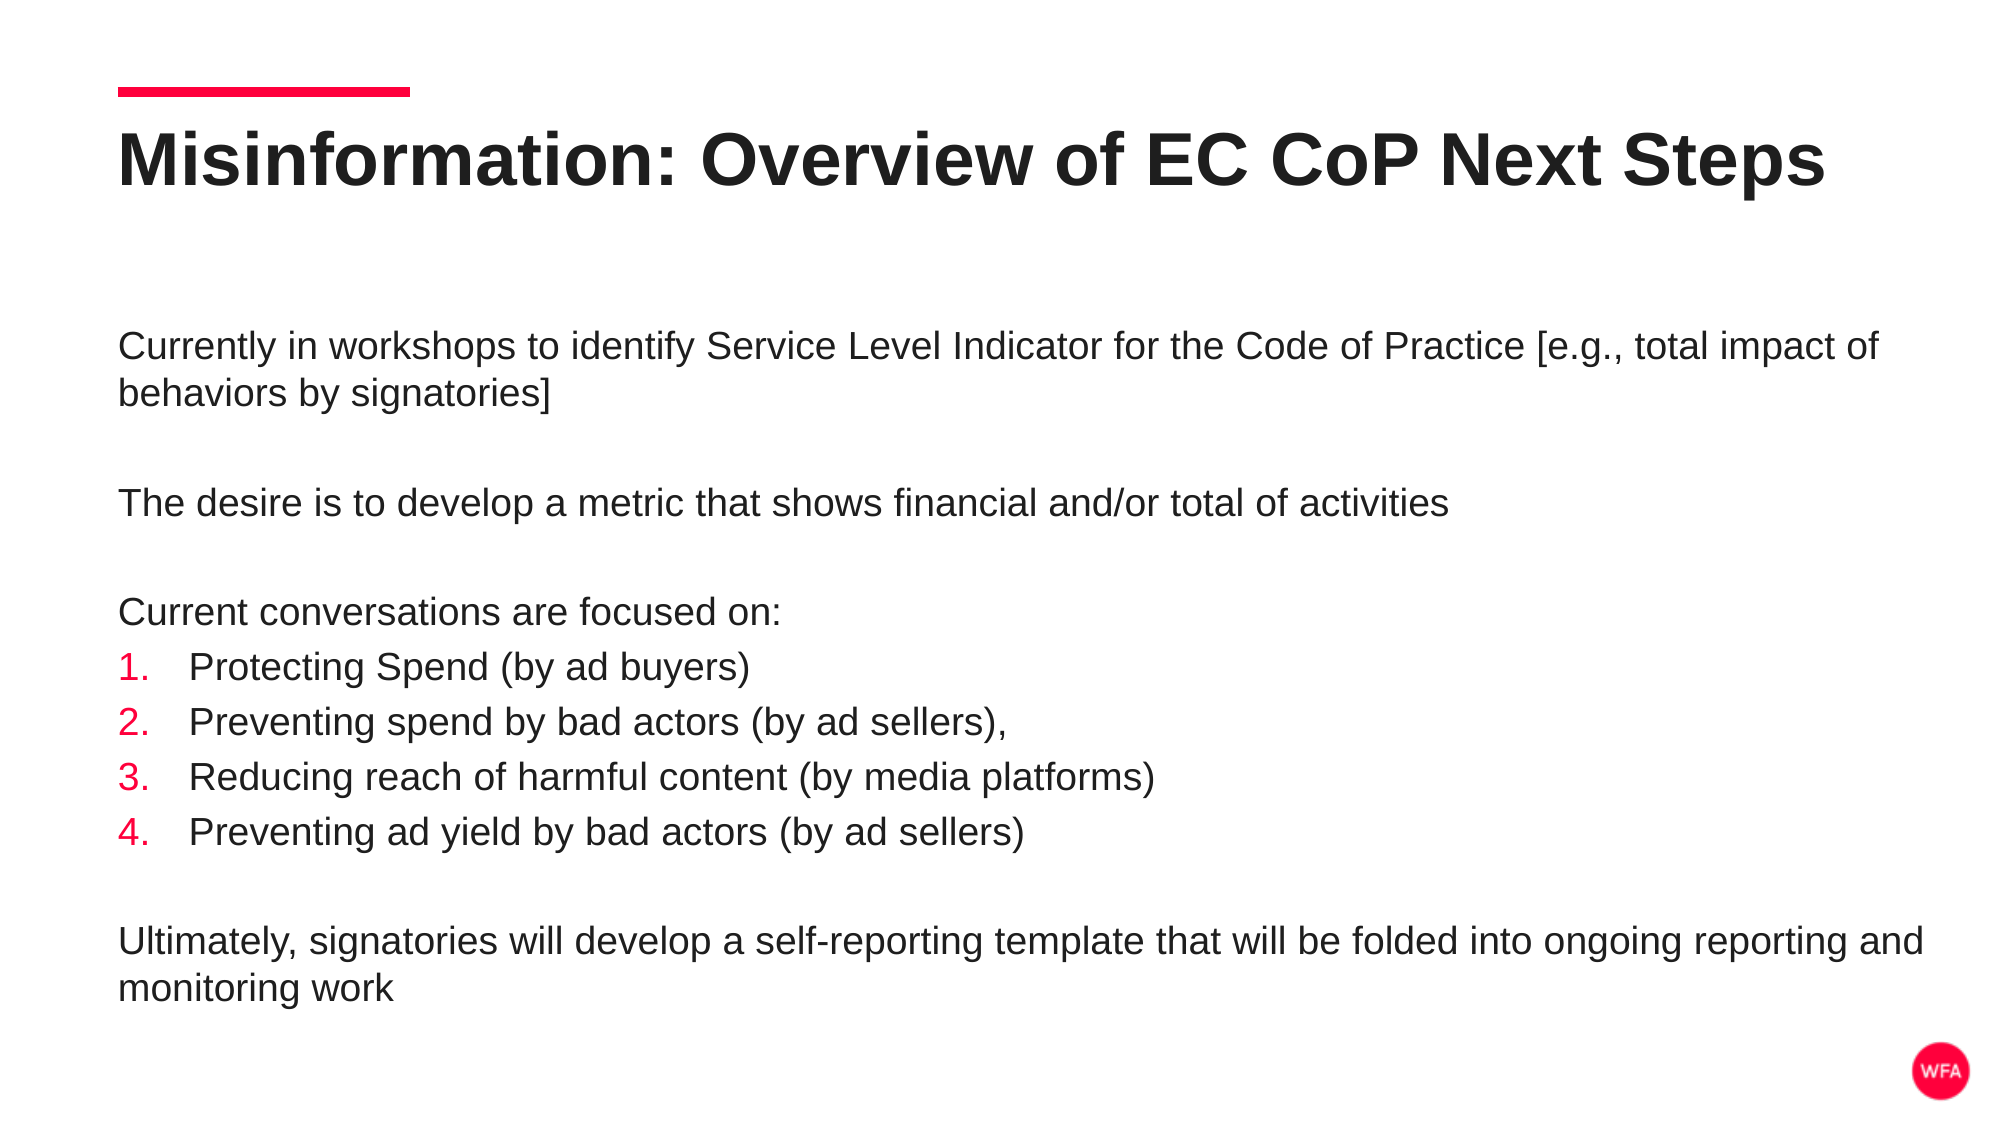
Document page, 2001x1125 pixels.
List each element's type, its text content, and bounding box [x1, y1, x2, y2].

text_box Currently in workshops to identify Service Level Indicator for the Code of Practice [e.g., total impact of behaviors by signatories] The desire is to develop a metric that shows financial and/or total of activities Current conversations are focused on: Protecting Spend (by ad buyers) Preventing spend by bad actors (by ad sellers), Reducing reach of harmful content (by media platforms) Preventing ad yield by bad actors (by ad sellers) Ultimately, signatories will develop a self-reporting template that will be folded into ongoing reporting and monitoring work [117, 320, 1937, 1012]
picture [1911, 1041, 1975, 1102]
list Misinformation: Overview of EC CoP Next Steps [117, 92, 1850, 320]
